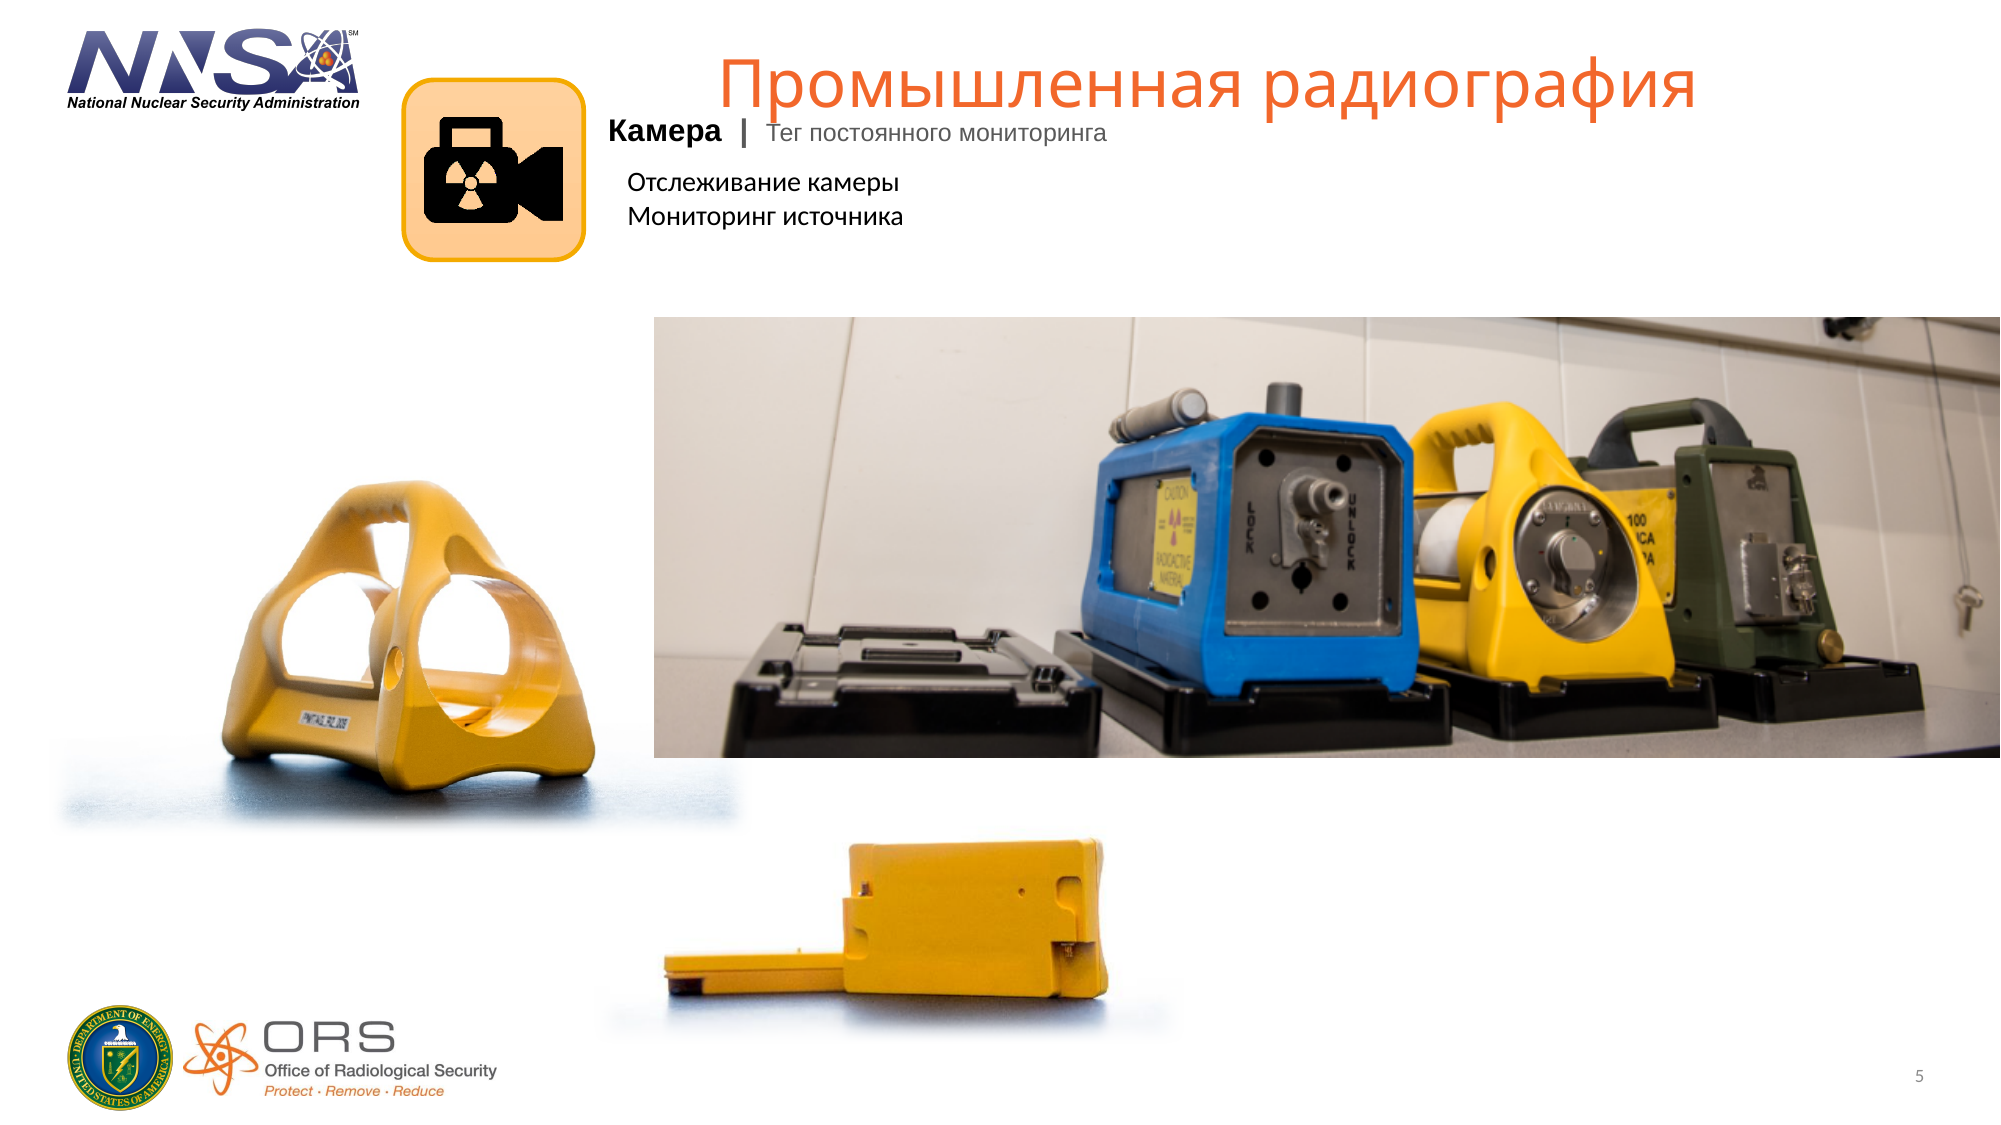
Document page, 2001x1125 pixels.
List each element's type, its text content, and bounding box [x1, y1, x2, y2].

picture [49, 317, 2000, 1045]
picture [66, 1004, 174, 1112]
text_box Промышленная радиография [702, 33, 1752, 166]
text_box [593, 102, 1135, 240]
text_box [403, 79, 584, 261]
picture [183, 1020, 497, 1096]
picture [66, 7, 361, 122]
slide_number 5 [1804, 1044, 1940, 1105]
